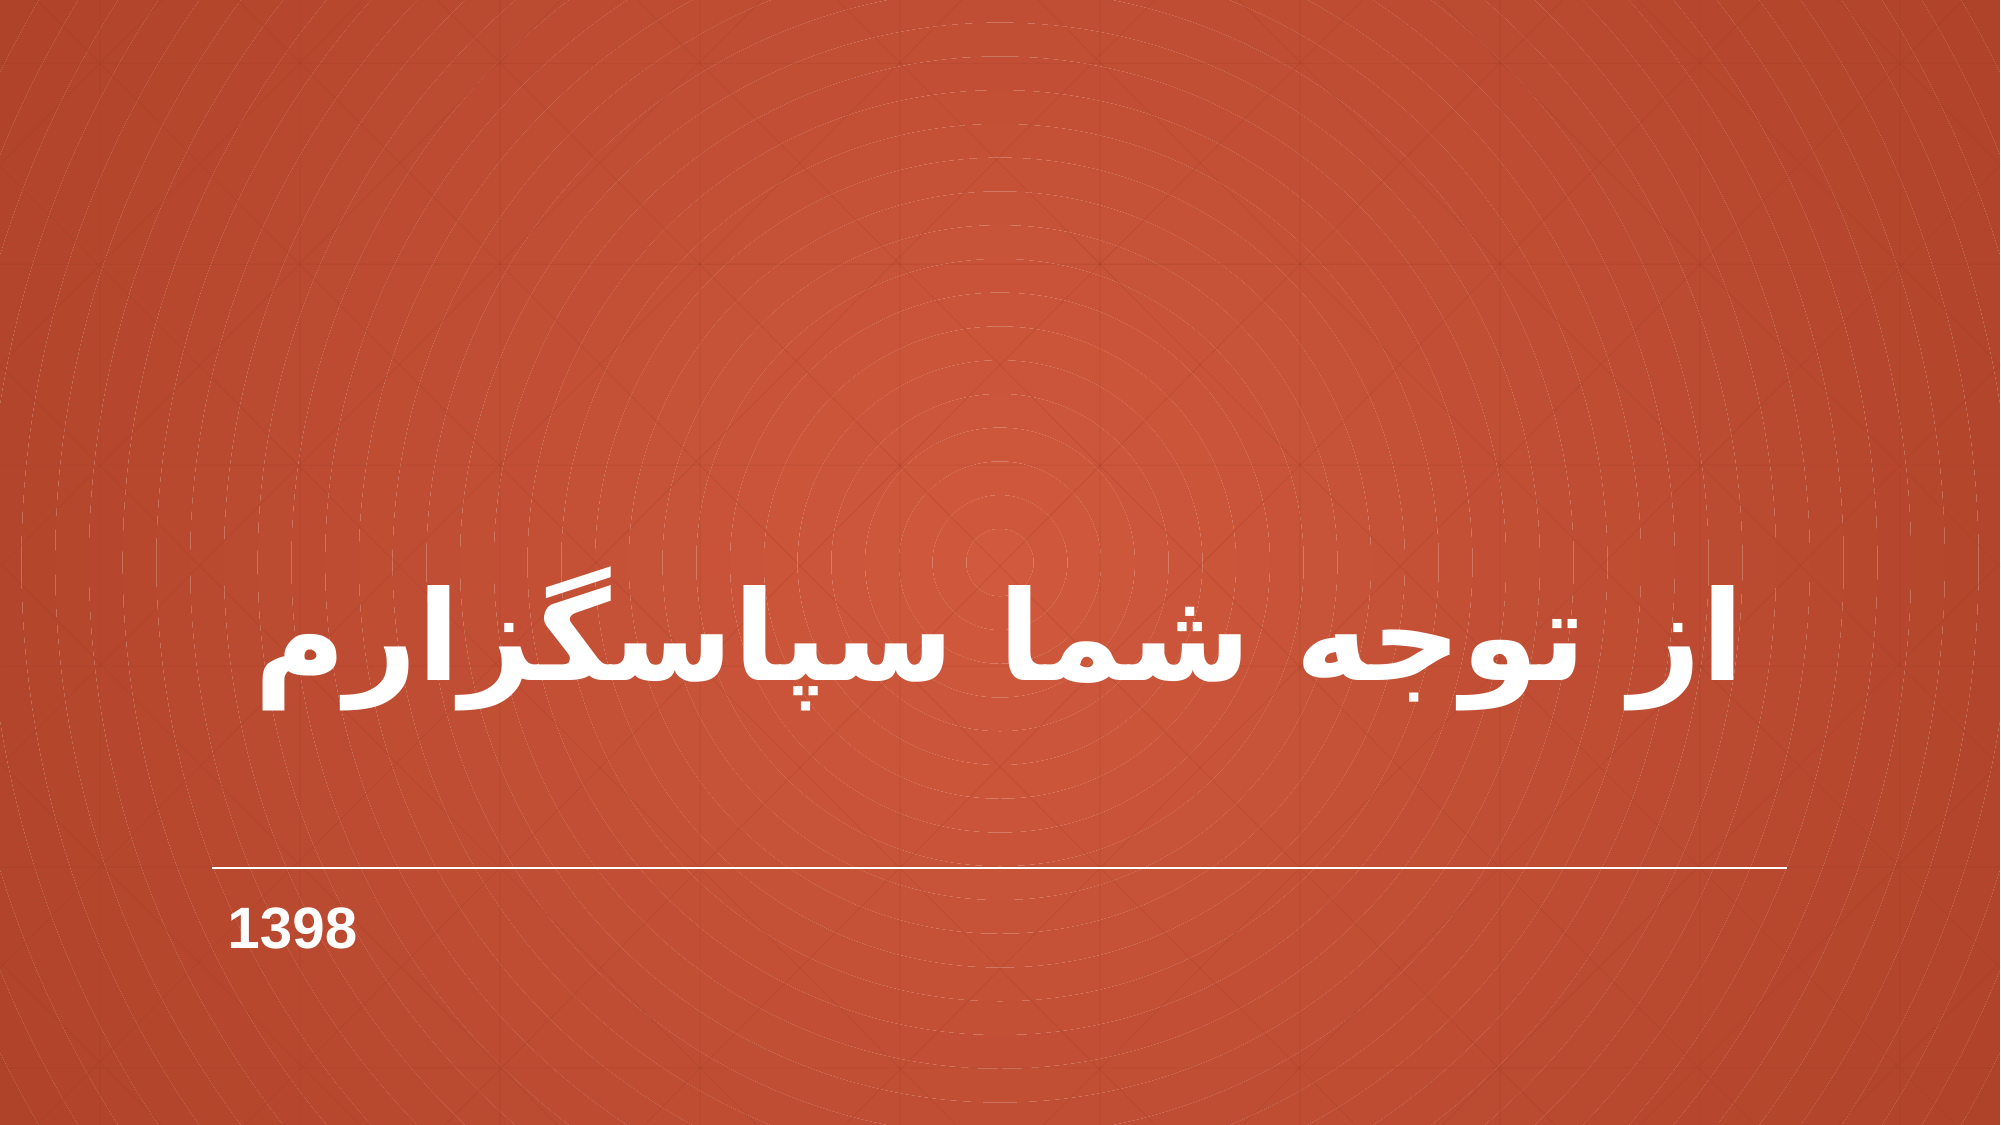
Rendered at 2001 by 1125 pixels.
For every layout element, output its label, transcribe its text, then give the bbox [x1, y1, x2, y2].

list 1398 [212, 891, 1788, 966]
title از توجه شما سپاسگزارم [212, 416, 1788, 867]
